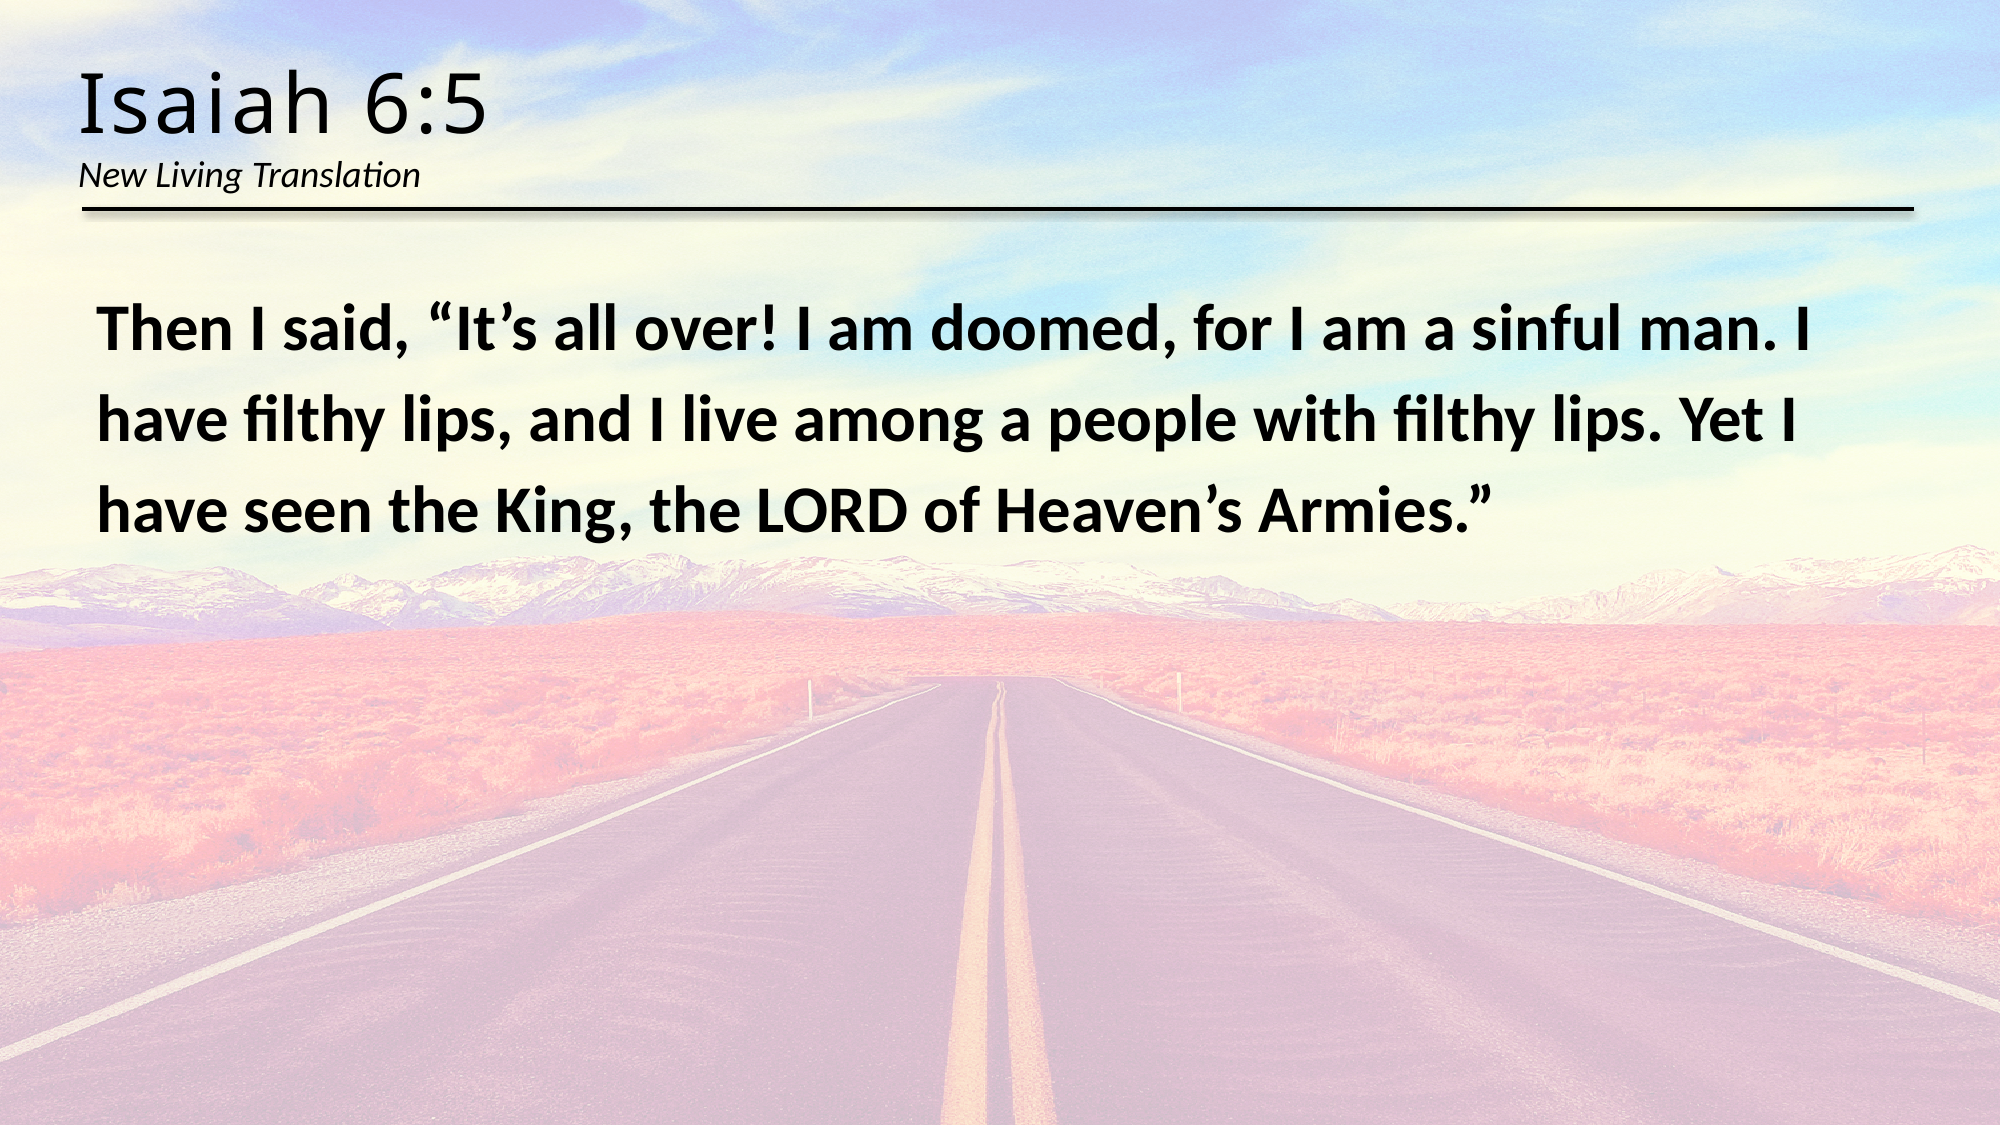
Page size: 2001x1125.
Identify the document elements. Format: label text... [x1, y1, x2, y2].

text_box Isaiah 6:5 New Living Translation [63, 42, 1915, 203]
text_box Then I said, “It’s all over! I am doomed, for I am a sinful man. I have filthy lips, and I live among a people with filthy lips. Yet I have seen the King, the Lord of Heaven’s Armies.” [81, 265, 1915, 554]
